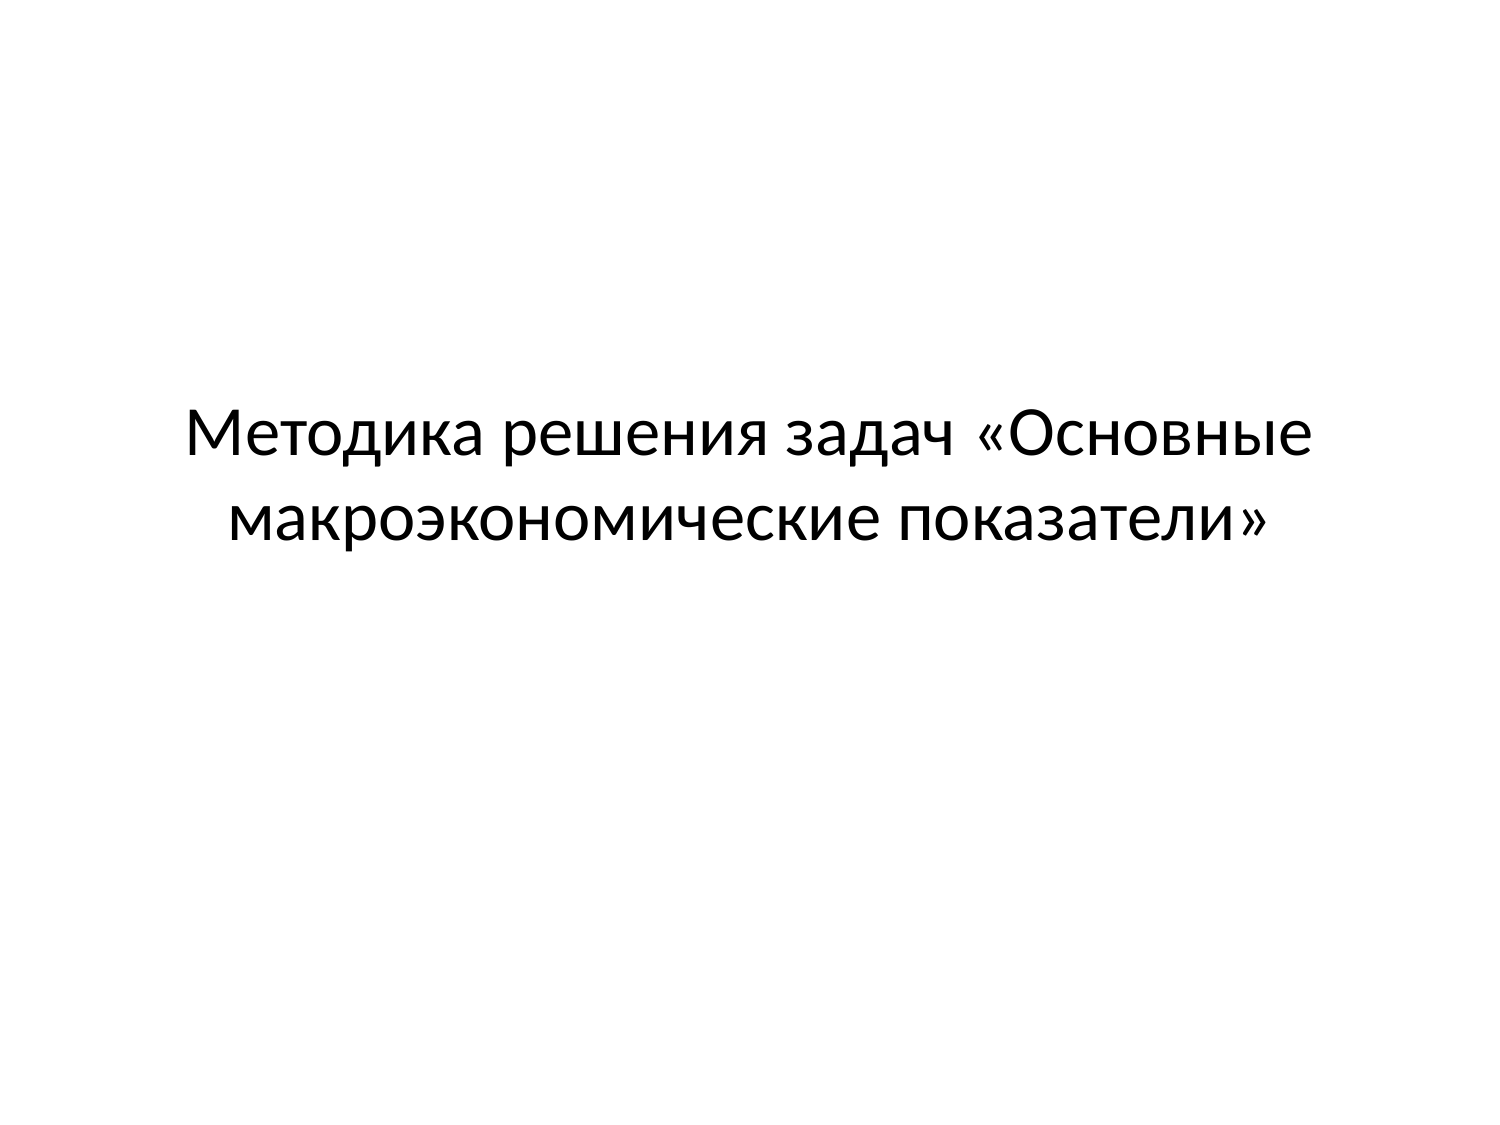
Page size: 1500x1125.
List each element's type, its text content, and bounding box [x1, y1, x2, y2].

title Методика решения задач «Основные макроэкономические показатели» [112, 349, 1388, 591]
